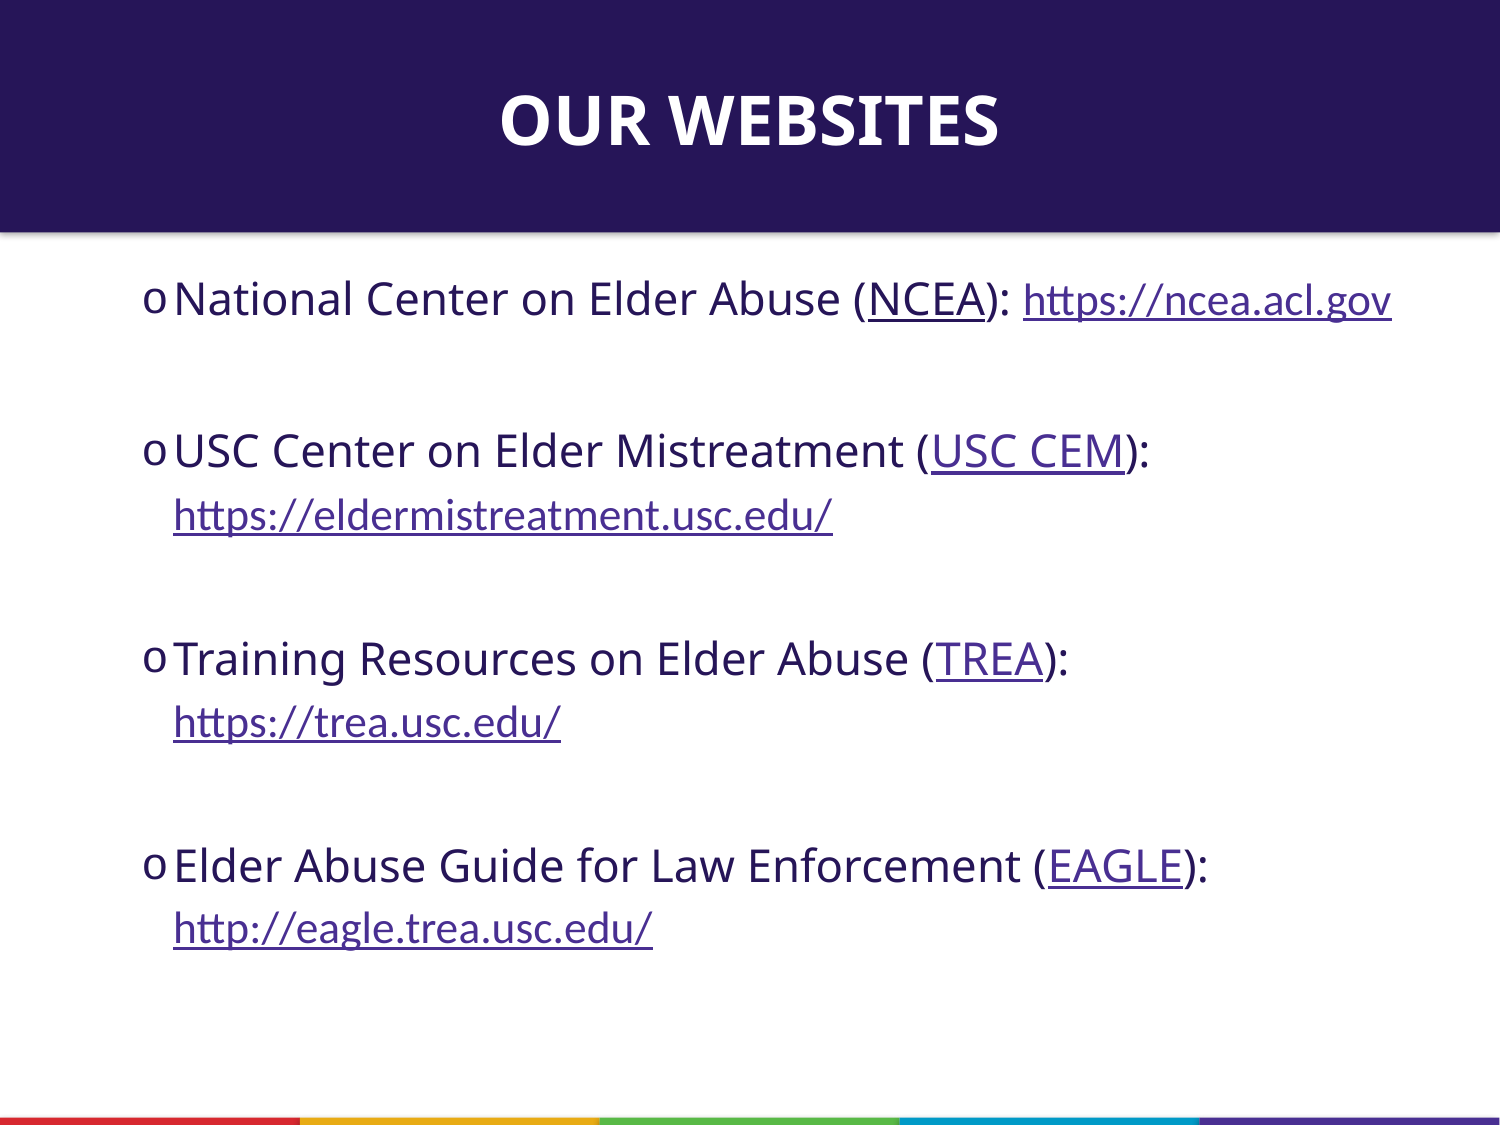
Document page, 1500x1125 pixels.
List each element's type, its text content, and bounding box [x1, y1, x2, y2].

title OUR WEBSITES [75, 45, 1425, 191]
list National Center on Elder Abuse (NCEA): https://ncea.acl.gov USC Center on Elder Mistreatment (USC CEM): https://eldermistreatment.usc.edu/ Training Resources on Elder Abuse (TREA): https://trea.usc.edu/ Elder Abuse Guide for Law Enforcement (EAGLE): http://eagle.trea.usc.edu/ [75, 262, 1425, 1005]
